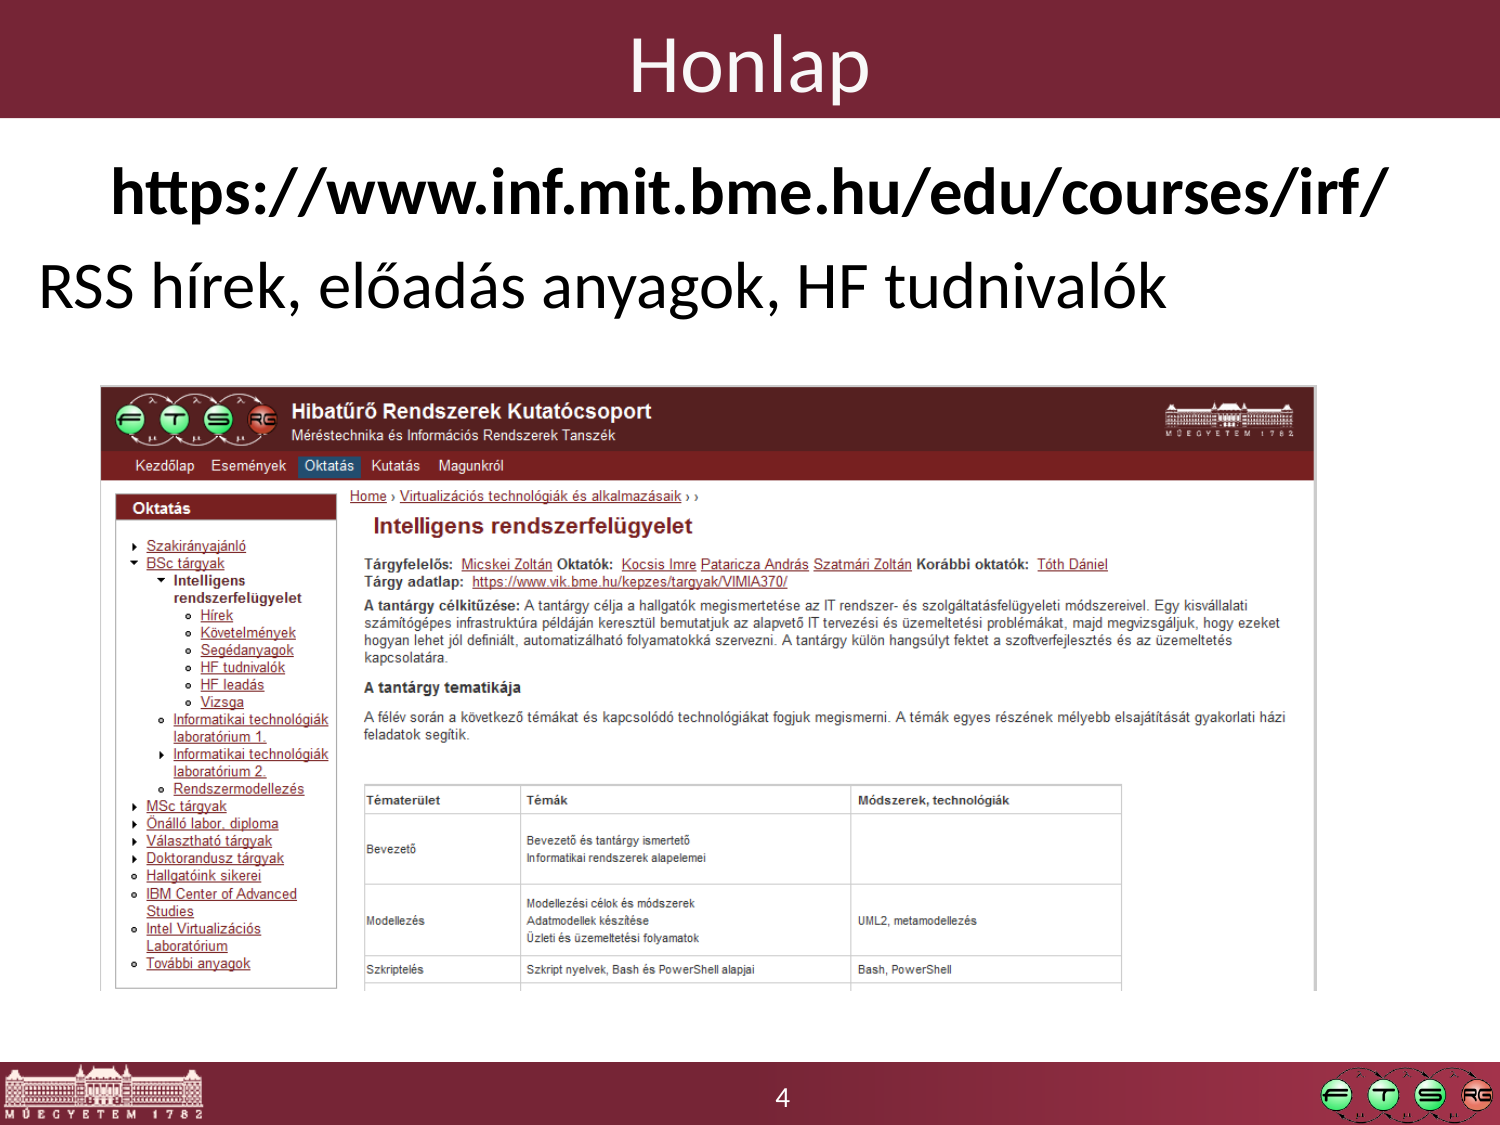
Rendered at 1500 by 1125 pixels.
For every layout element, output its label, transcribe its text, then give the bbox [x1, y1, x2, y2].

list https://www.inf.mit.bme.hu/edu/courses/irf/ RSS hírek, előadás anyagok, HF tudnivalók [23, 140, 1477, 1048]
title Honlap [0, 0, 1500, 119]
picture [100, 385, 1318, 991]
picture [0, 1063, 209, 1123]
picture [1318, 1065, 1494, 1125]
